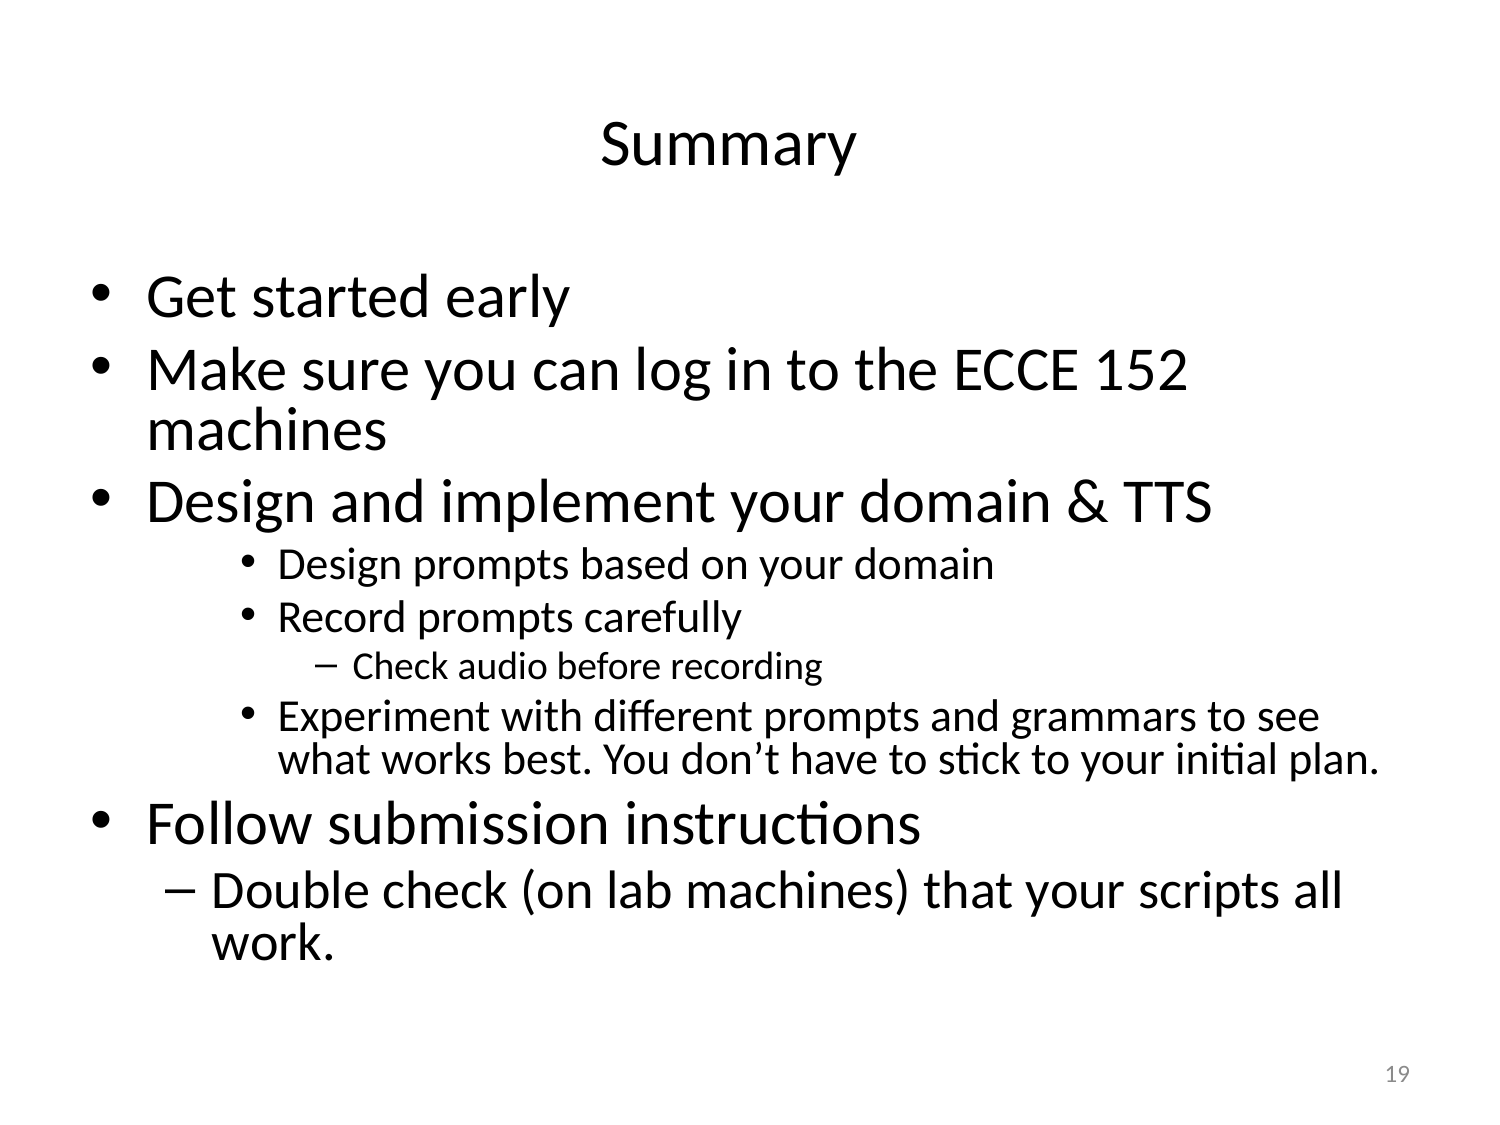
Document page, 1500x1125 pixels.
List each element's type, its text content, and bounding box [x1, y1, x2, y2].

list Get started early Make sure you can log in to the ECCE 152 machines Design and implement your domain & TTS Design prompts based on your domain Record prompts carefully Check audio before recording Experiment with different prompts and grammars to see what works best. You don’t have to stick to your initial plan. Follow submission instructions Double check (on lab machines) that your scripts all work. [74, 262, 1426, 1006]
slide_number 19 [1074, 1042, 1425, 1103]
title Summary [74, 44, 1426, 233]
